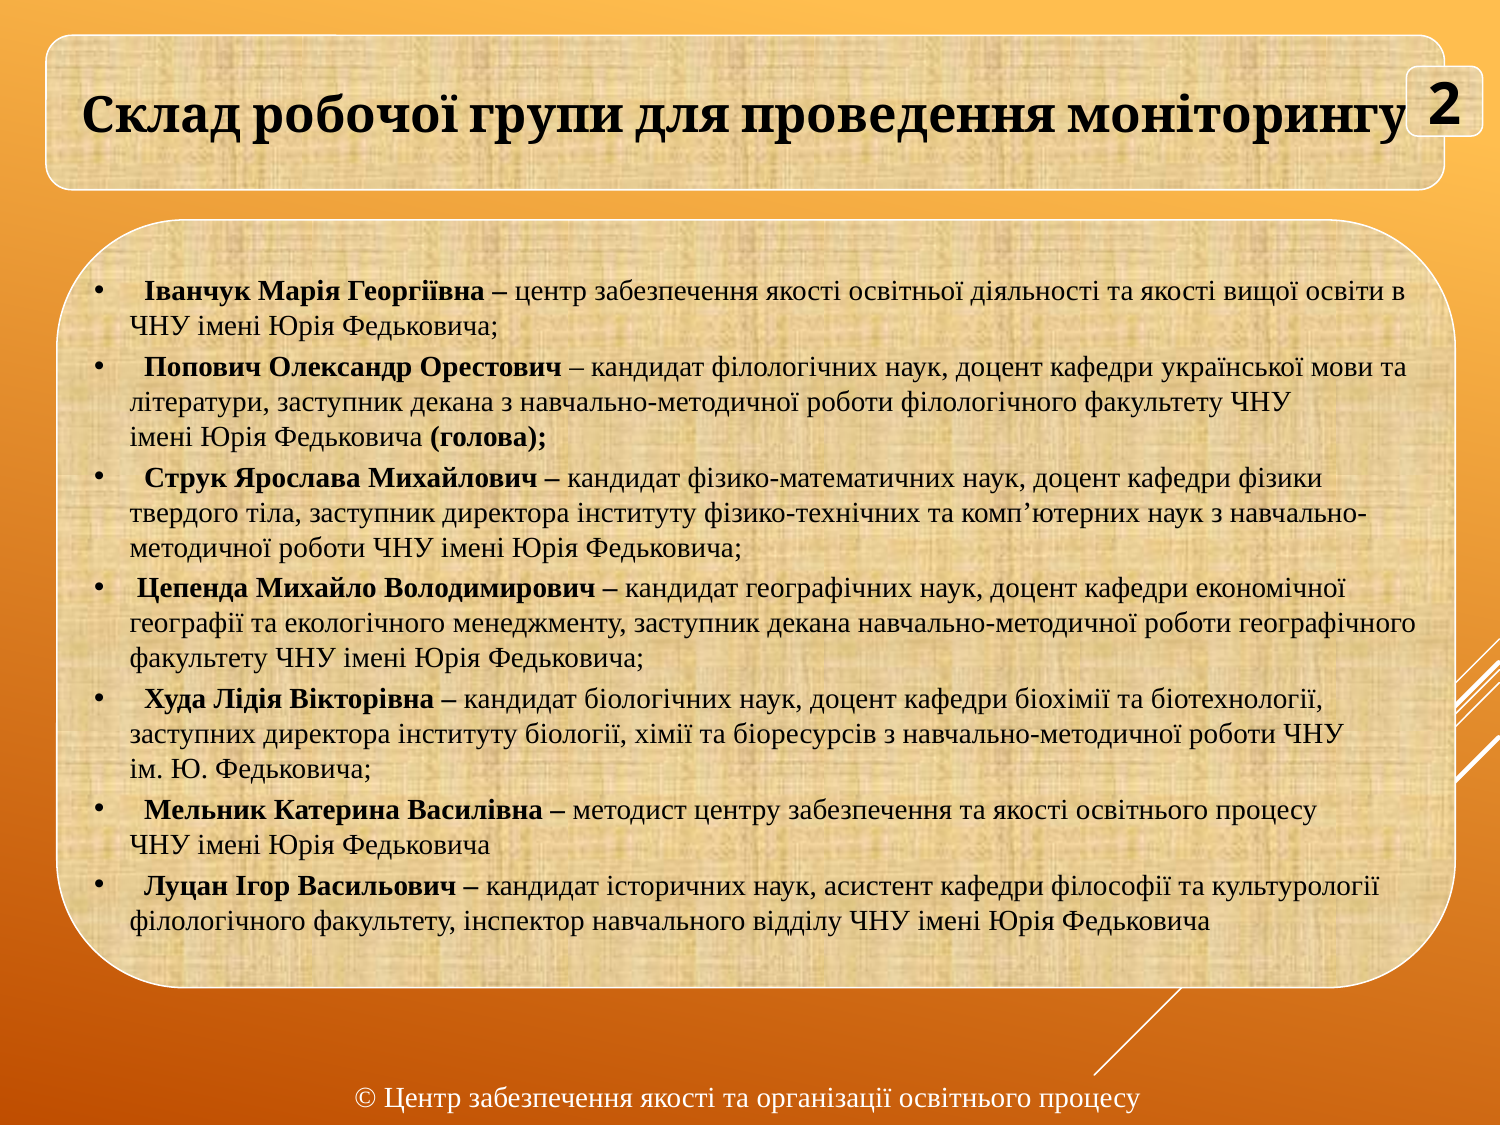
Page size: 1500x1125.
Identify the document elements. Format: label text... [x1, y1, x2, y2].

text_box Склад робочої групи для проведення моніторингу [45, 35, 1445, 190]
text_box © Центр забезпечення якості та організації освітнього процесу [339, 1071, 1173, 1122]
text_box 2 [1406, 66, 1483, 137]
text_box Іванчук Марія Георгіївна – центр забезпечення якості освітньої діяльності та якості вищої освіти в ЧНУ імені Юрія Федьковича; Попович Олександр Орестович – кандидат філологічних наук, доцент кафедри української мови та літератури, заступник декана з навчально-методичної роботи філологічного факультету ЧНУ імені Юрія Федьковича (голова); Струк Ярослава Михайлович – кандидат фізико-математичних наук, доцент кафедри фізики твердого тіла, заступник директора інституту фізико-технічних та комп’ютерних наук з навчально-методичної роботи ЧНУ імені Юрія Федьковича; Цепенда Михайло Володимирович – кандидат географічних наук, доцент кафедри економічної географії та екологічного менеджменту, заступник декана навчально-методичної роботи географічного факультету ЧНУ імені Юрія Федьковича; Худа Лідія Вікторівна – кандидат біологічних наук, доцент кафедри біохімії та біотехнології, заступних директора інституту біології, хімії та біоресурсів з навчально-методичної роботи ЧНУ ім. Ю. Федьковича; Мельник Катерина Василівна – методист центру забезпечення та якості освітнього процесу ЧНУ імені Юрія Федьковича Луцан Ігор Васильович – кандидат історичних наук, асистент кафедри філософії та культурології філологічного факультету, інспектор навчального відділу ЧНУ імені Юрія Федьковича [56, 219, 1456, 988]
